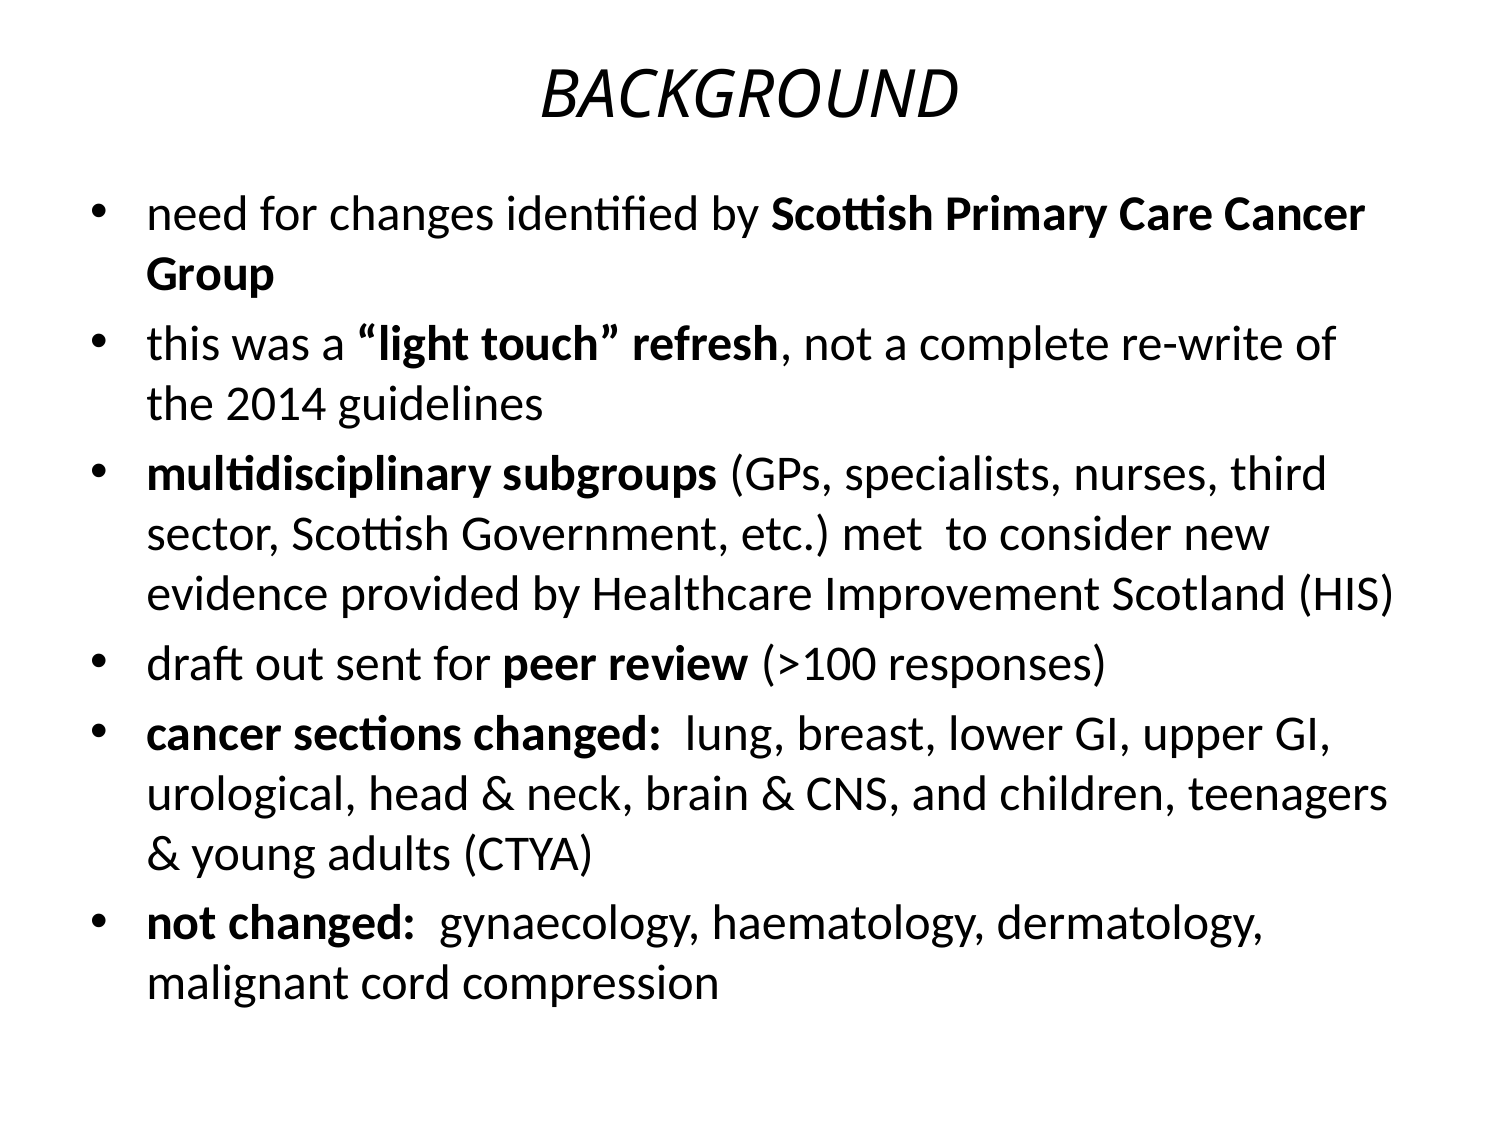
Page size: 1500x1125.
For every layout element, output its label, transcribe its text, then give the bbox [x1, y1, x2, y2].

list need for changes identified by Scottish Primary Care Cancer Group this was a “light touch” refresh, not a complete re-write of the 2014 guidelines multidisciplinary subgroups (GPs, specialists, nurses, third sector, Scottish Government, etc.) met to consider new evidence provided by Healthcare Improvement Scotland (HIS) draft out sent for peer review (>100 responses) cancer sections changed: lung, breast, lower GI, upper GI, urological, head & neck, brain & CNS, and children, teenagers & young adults (CTYA) not changed: gynaecology, haematology, dermatology, malignant cord compression [75, 172, 1425, 1059]
title BACKGROUND [75, 45, 1425, 138]
